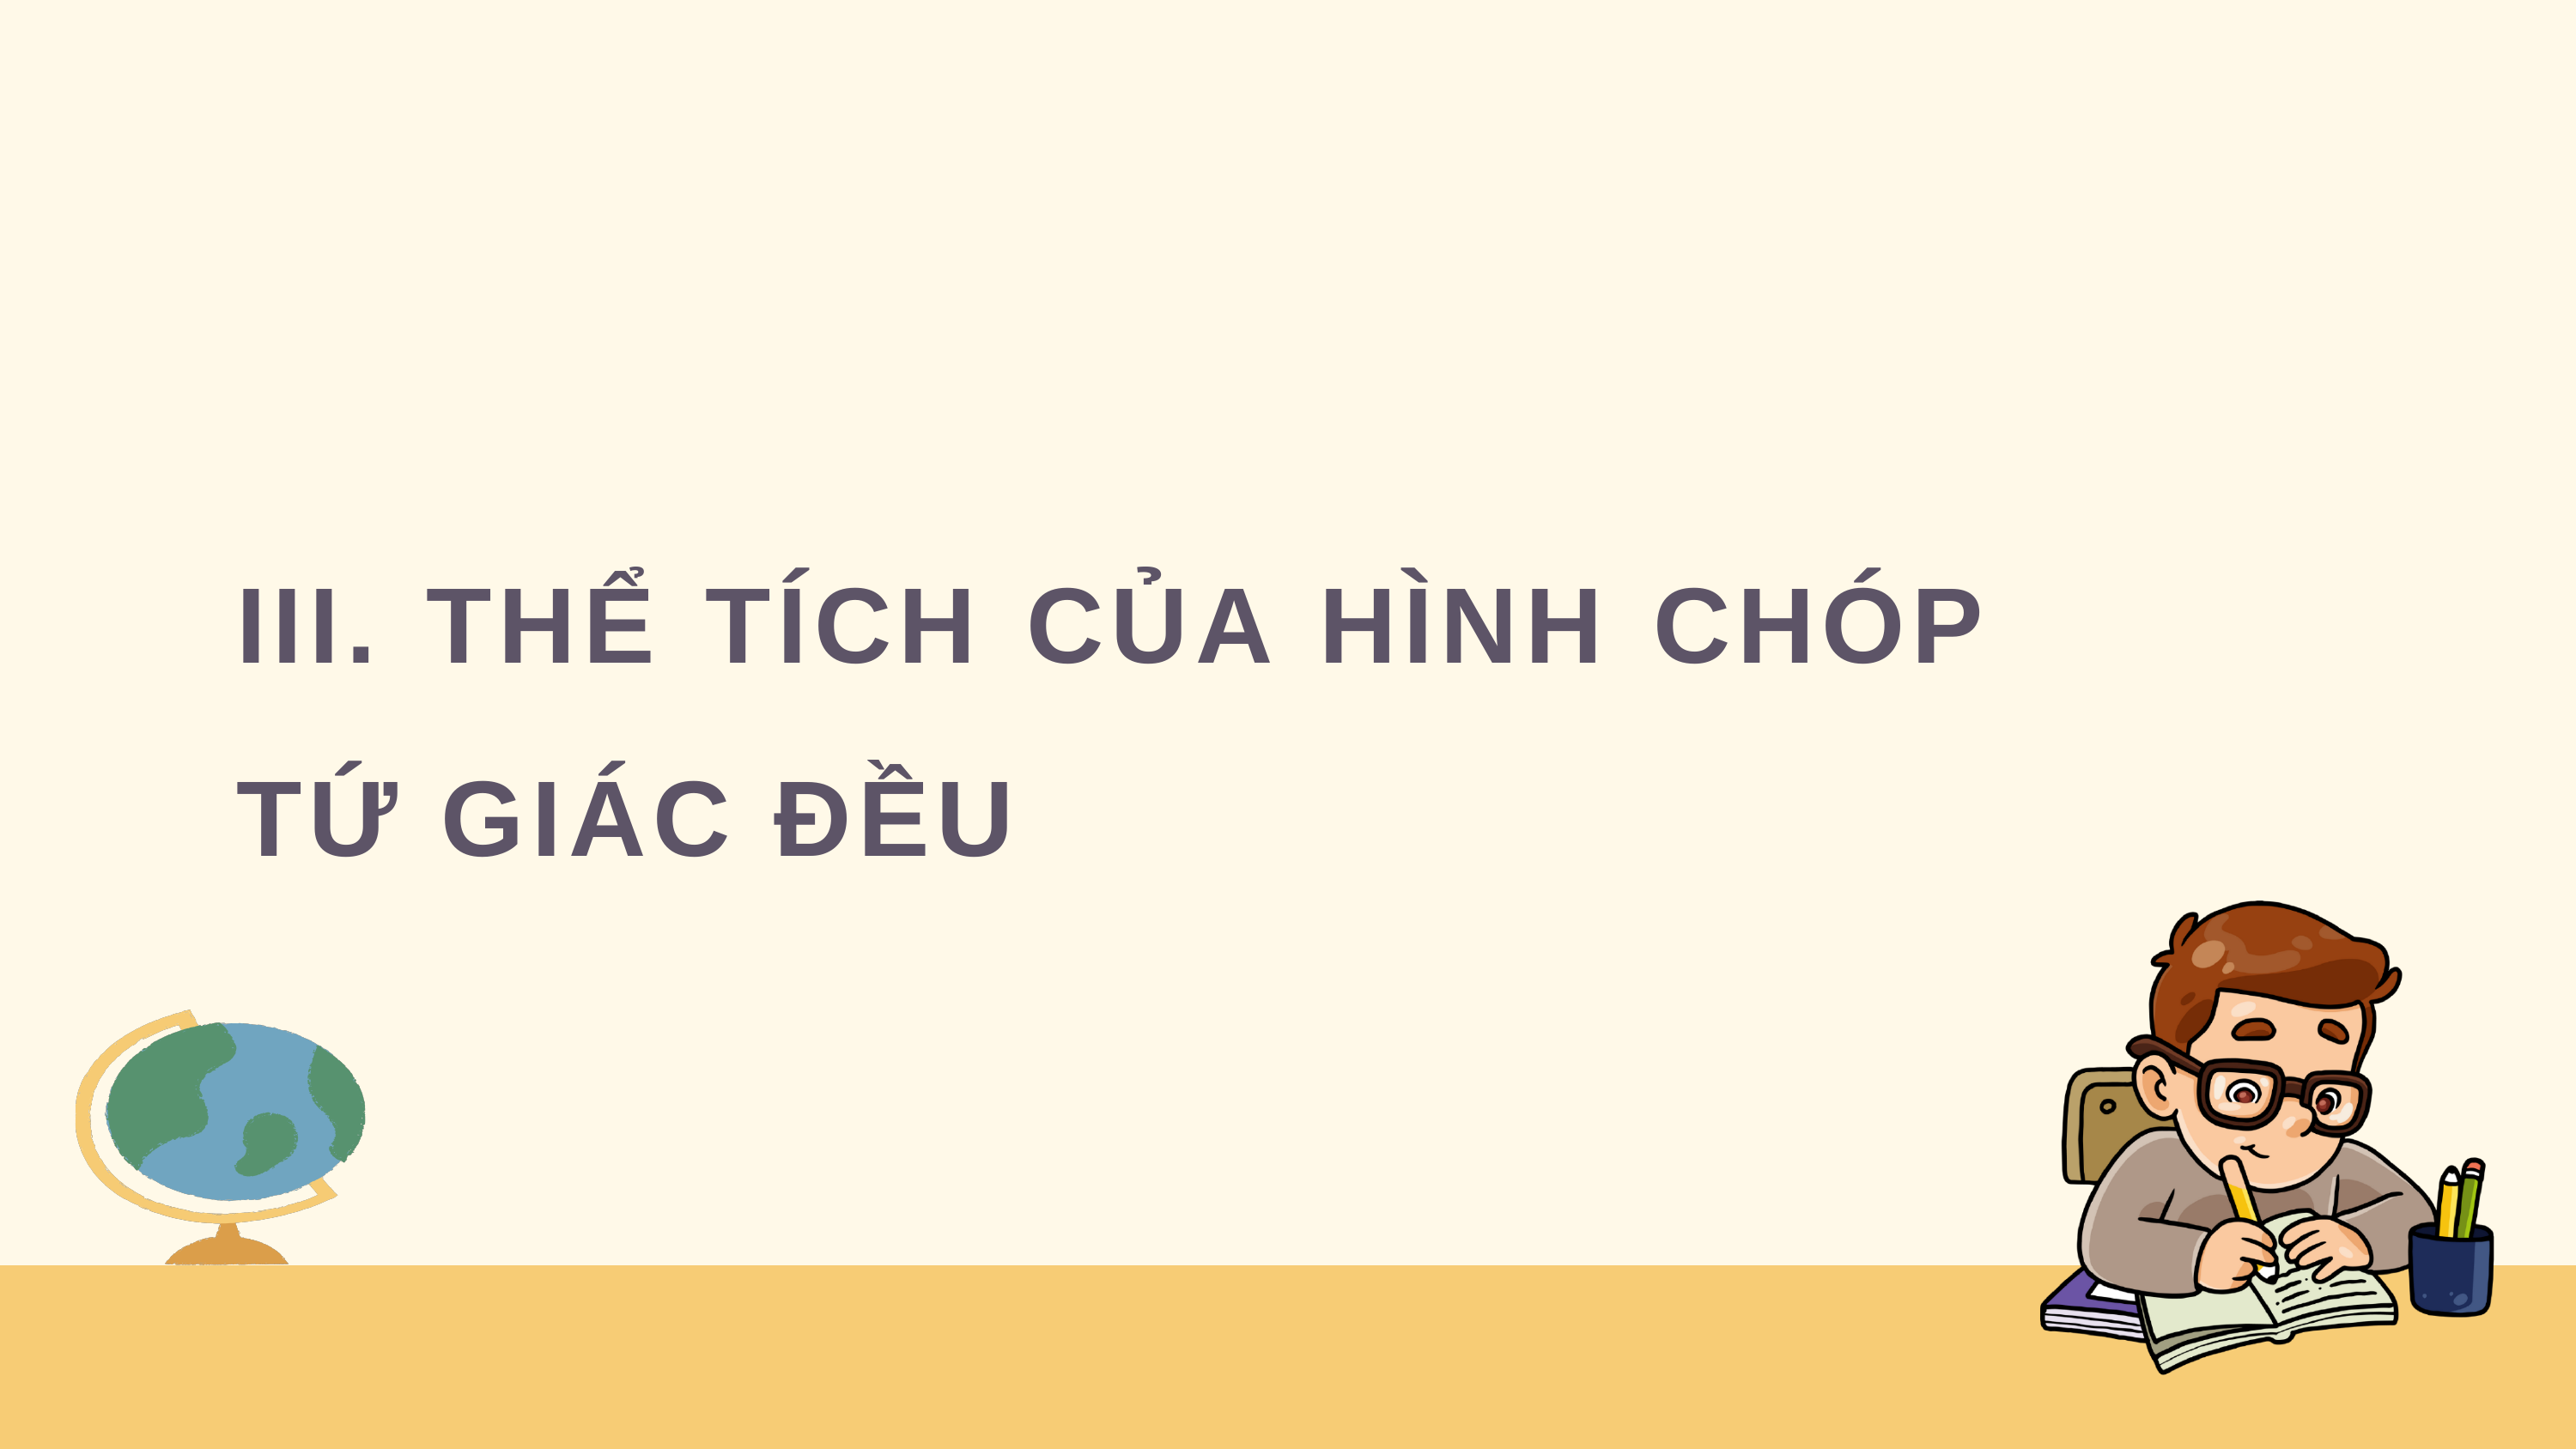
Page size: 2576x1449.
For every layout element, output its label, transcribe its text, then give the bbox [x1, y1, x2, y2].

text_box III. THỂ TÍCH CỦA HÌNH CHÓP TỨ GIÁC ĐỀU [223, 485, 2004, 884]
text_box [75, 1009, 366, 1262]
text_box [0, 1264, 2576, 1449]
picture [1740, 841, 2576, 1434]
